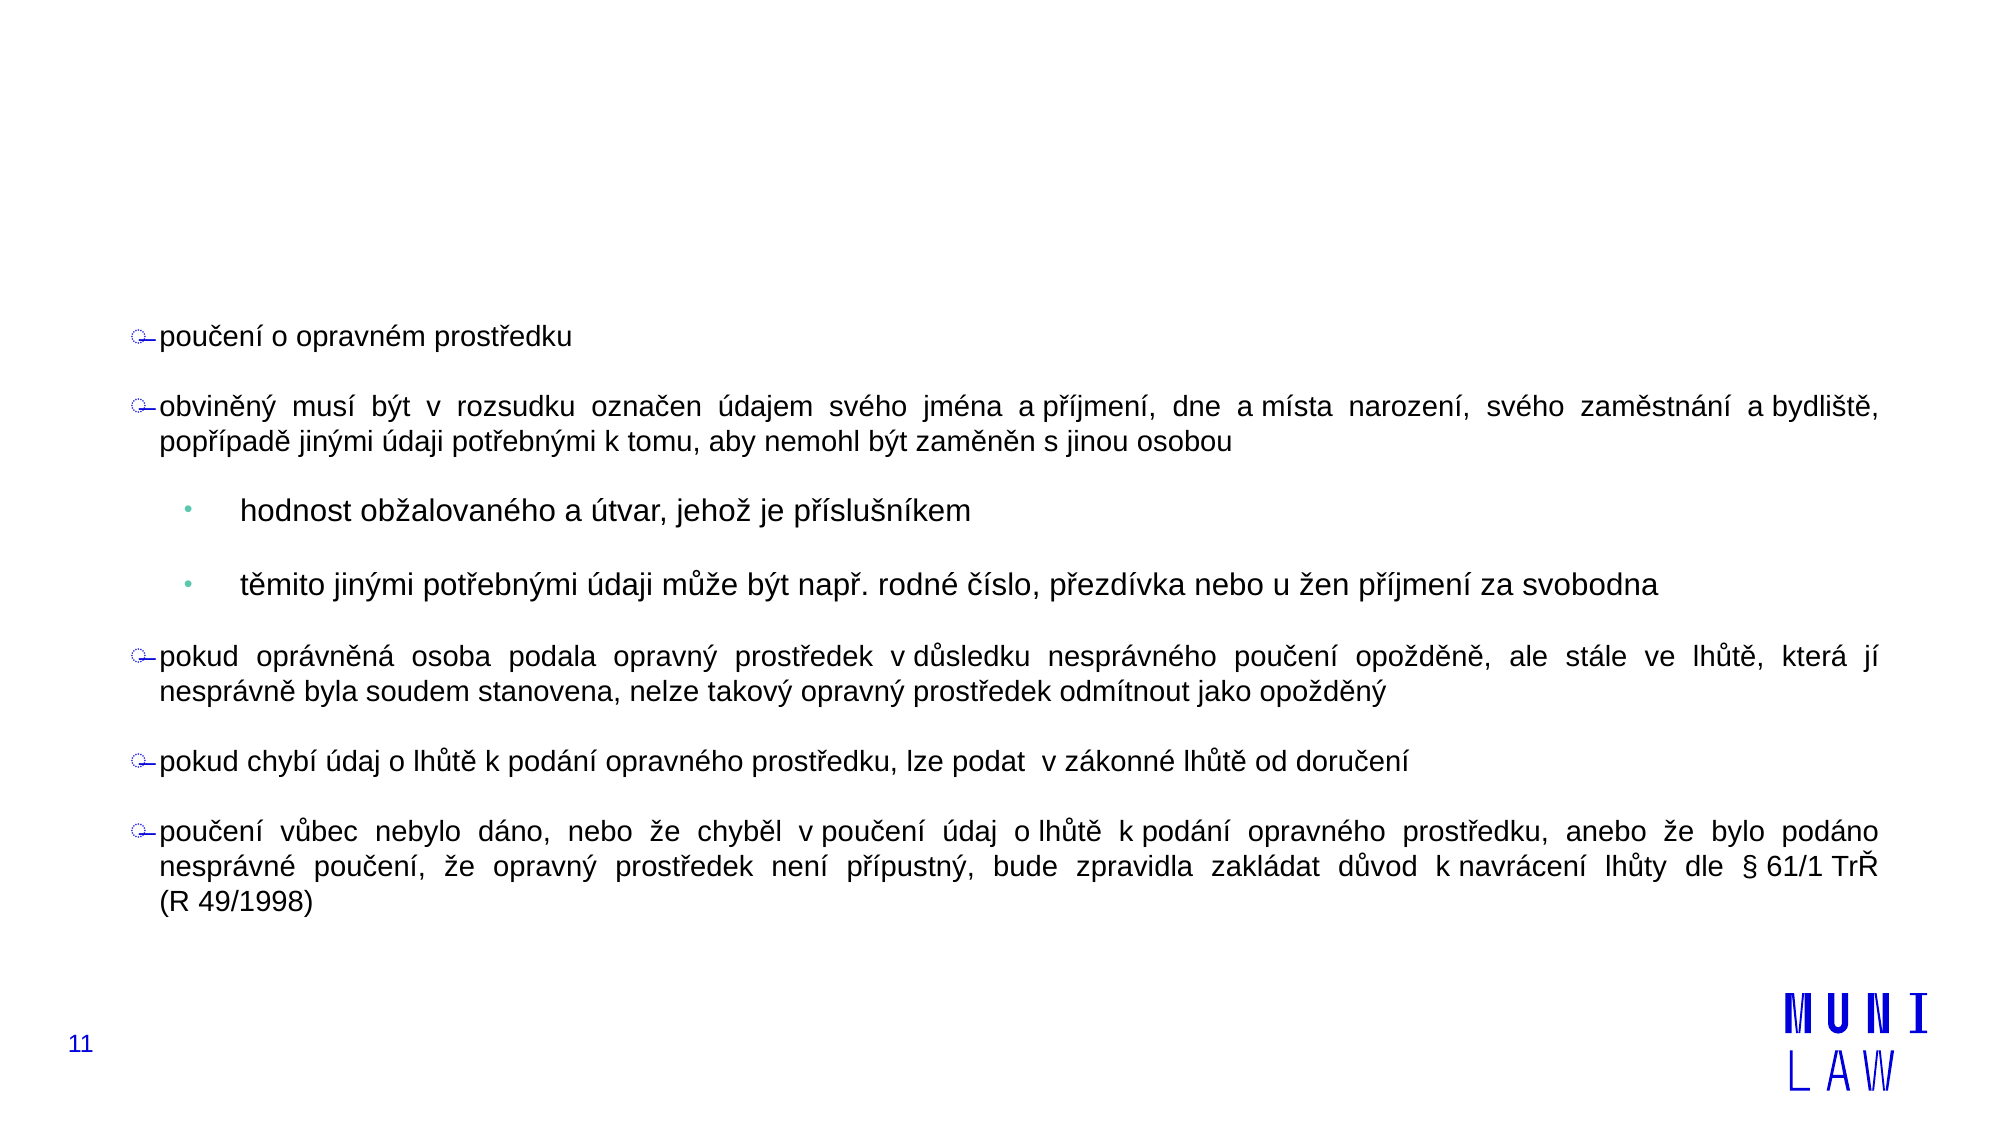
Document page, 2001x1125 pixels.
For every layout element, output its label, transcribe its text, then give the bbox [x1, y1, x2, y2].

list poučení o opravném prostředku obviněný musí být v rozsudku označen údajem svého jména a příjmení, dne a místa narození, svého zaměstnání a bydliště, popřípadě jinými údaji potřebnými k tomu, aby nemohl být zaměněn s jinou osobou hodnost obžalovaného a útvar, jehož je příslušníkem těmito jinými potřebnými údaji může být např. rodné číslo, přezdívka nebo u žen příjmení za svobodna pokud oprávněná osoba podala opravný prostředek v důsledku nesprávného poučení opožděně, ale stále ve lhůtě, která jí nesprávně byla soudem stanovena, nelze takový opravný prostředek odmítnout jako opožděný pokud chybí údaj o lhůtě k podání opravného prostředku, lze podat v zákonné lhůtě od doručení poučení vůbec nebylo dáno, nebo že chyběl v poučení údaj o lhůtě k podání opravného prostředku, anebo že bylo podáno nesprávné poučení, že opravný prostředek není přípustný, bude zpravidla zakládat důvod k navrácení lhůty dle § 61/1 TrŘ (R 49/1998) [118, 277, 1883, 957]
slide_number 11 [67, 1021, 110, 1063]
